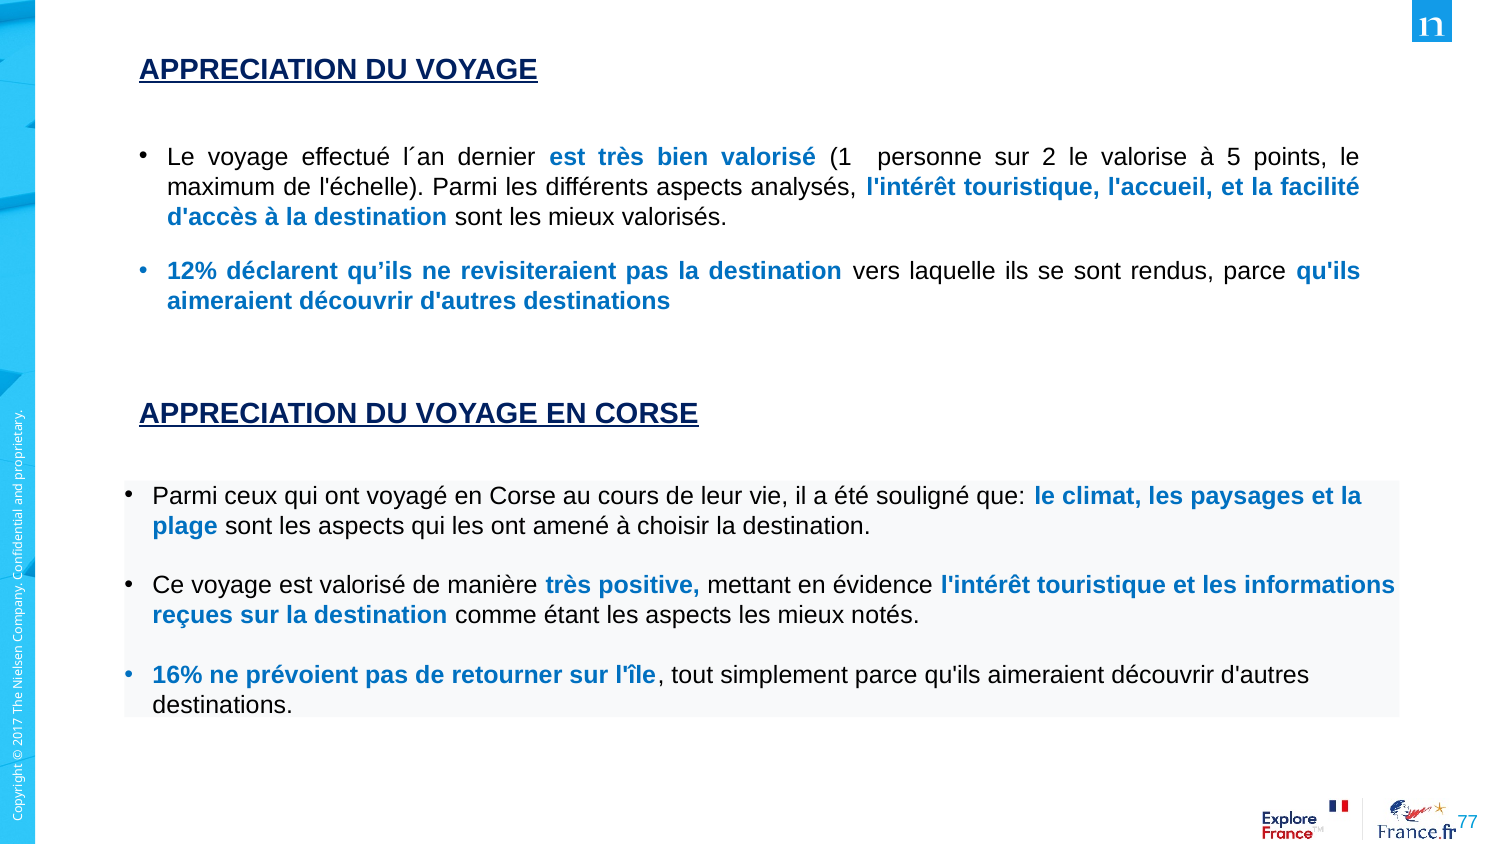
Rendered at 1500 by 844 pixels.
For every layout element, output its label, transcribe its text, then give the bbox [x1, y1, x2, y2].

text_box APPRECIATION DU VOYAGE Le voyage effectué l´an dernier est très bien valorisé (1 personne sur 2 le valorise à 5 points, le maximum de l'échelle). Parmi les différents aspects analysés, l'intérêt touristique, l'accueil, et la facilité d'accès à la destination sont les mieux valorisés. 12% déclarent qu’ils ne revisiteraient pas la destination vers laquelle ils se sont rendus, parce qu'ils aimeraient découvrir d'autres destinations APPRECIATION DU VOYAGE EN CORSE [124, 42, 1376, 480]
picture [1262, 798, 1456, 840]
picture [0, 208, 36, 844]
text_box Parmi ceux qui ont voyagé en Corse au cours de leur vie, il a été souligné que: le climat, les paysages et la plage sont les aspects qui les ont amené à choisir la destination. Ce voyage est valorisé de manière très positive, mettant en évidence l'intérêt touristique et les informations reçues sur la destination comme étant les aspects les mieux notés. 16% ne prévoient pas de retourner sur l'île, tout simplement parce qu'ils aimeraient découvrir d'autres destinations. [124, 480, 1400, 718]
picture [1412, 0, 1452, 42]
picture [0, 25, 36, 197]
